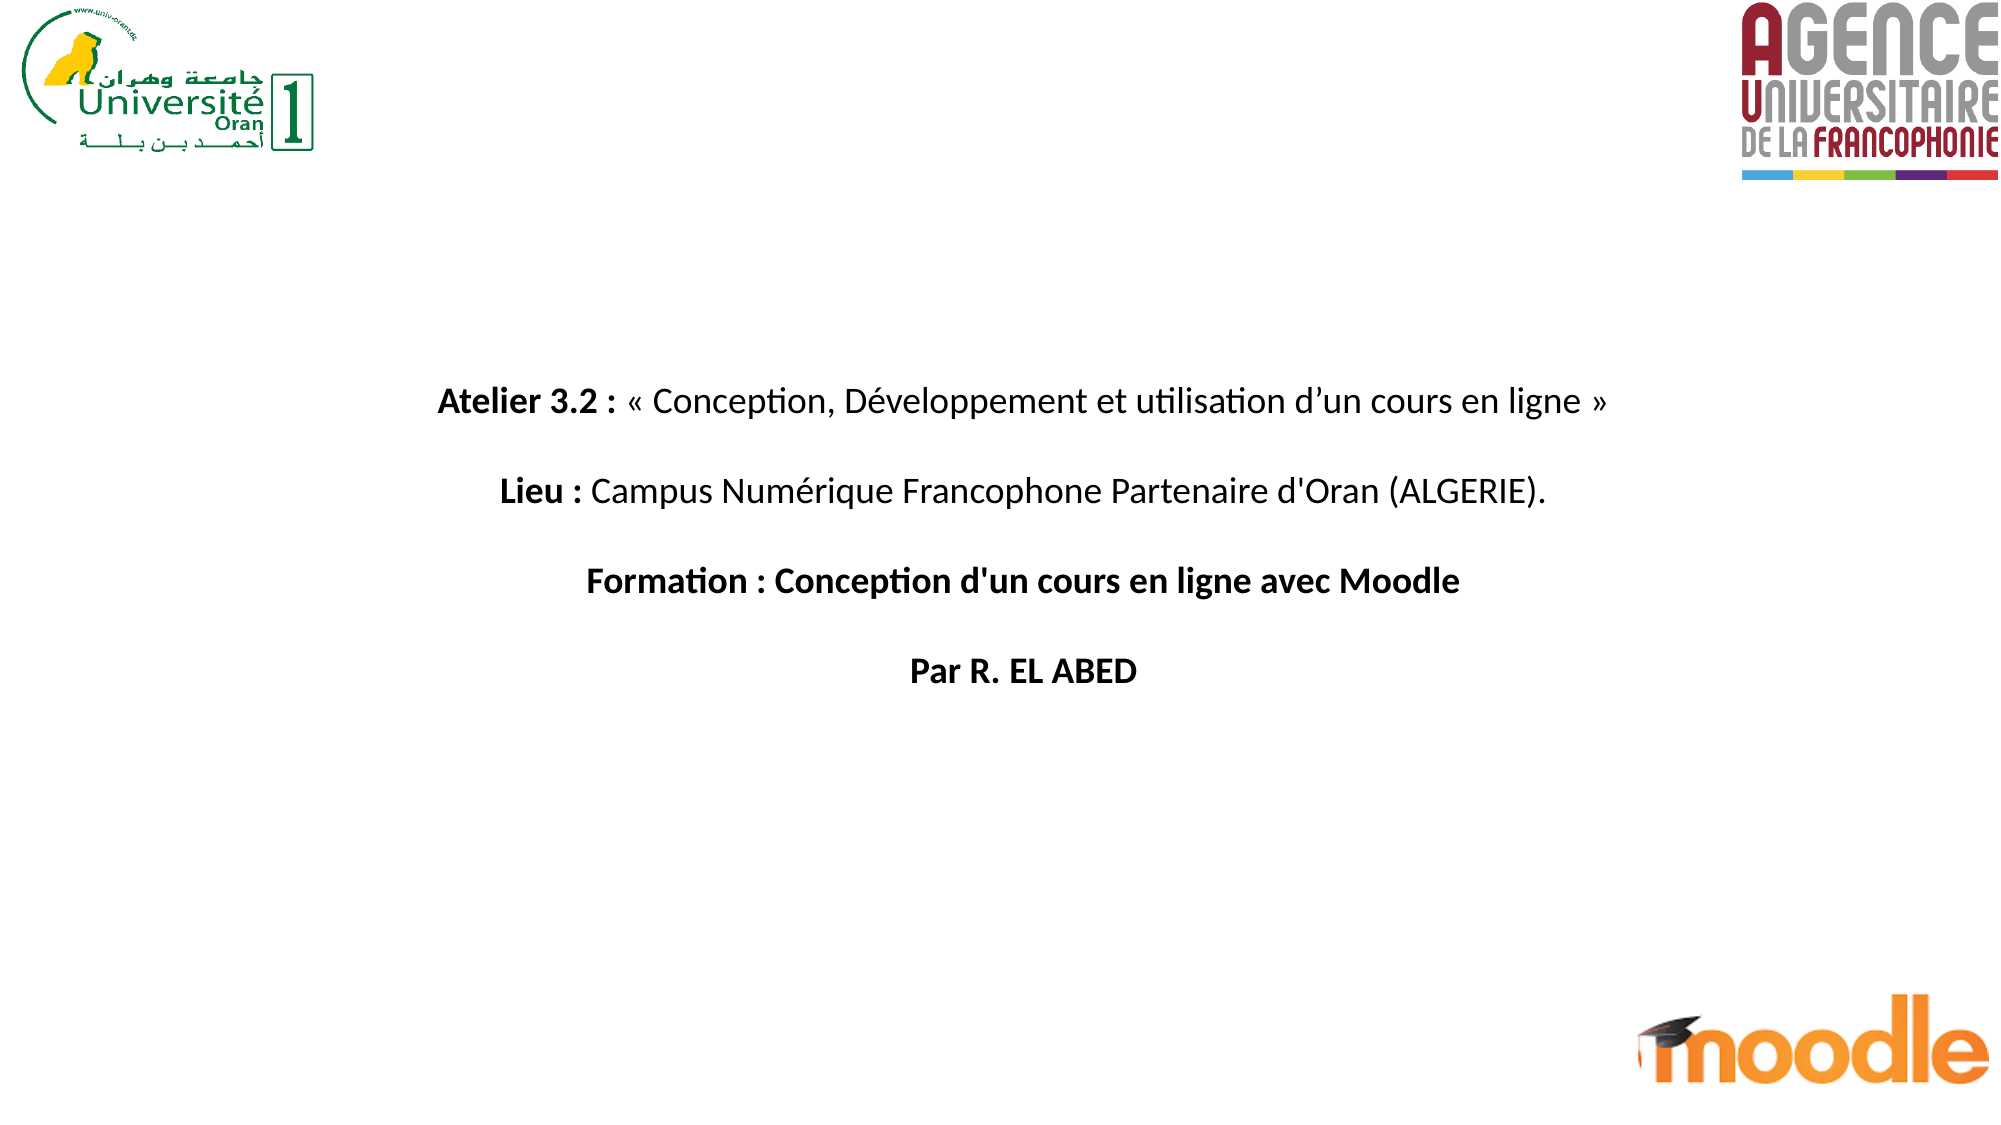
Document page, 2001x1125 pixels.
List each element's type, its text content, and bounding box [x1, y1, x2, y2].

picture [1740, 0, 2000, 181]
picture [9, 0, 329, 169]
text_box Atelier 3.2 : « Conception, Développement et utilisation d’un cours en ligne » Lieu : Campus Numérique Francophone Partenaire d'Oran (ALGERIE). Formation : Conception d'un cours en ligne avec Moodle Par R. EL ABED [107, 368, 1941, 699]
picture [1637, 965, 1989, 1120]
